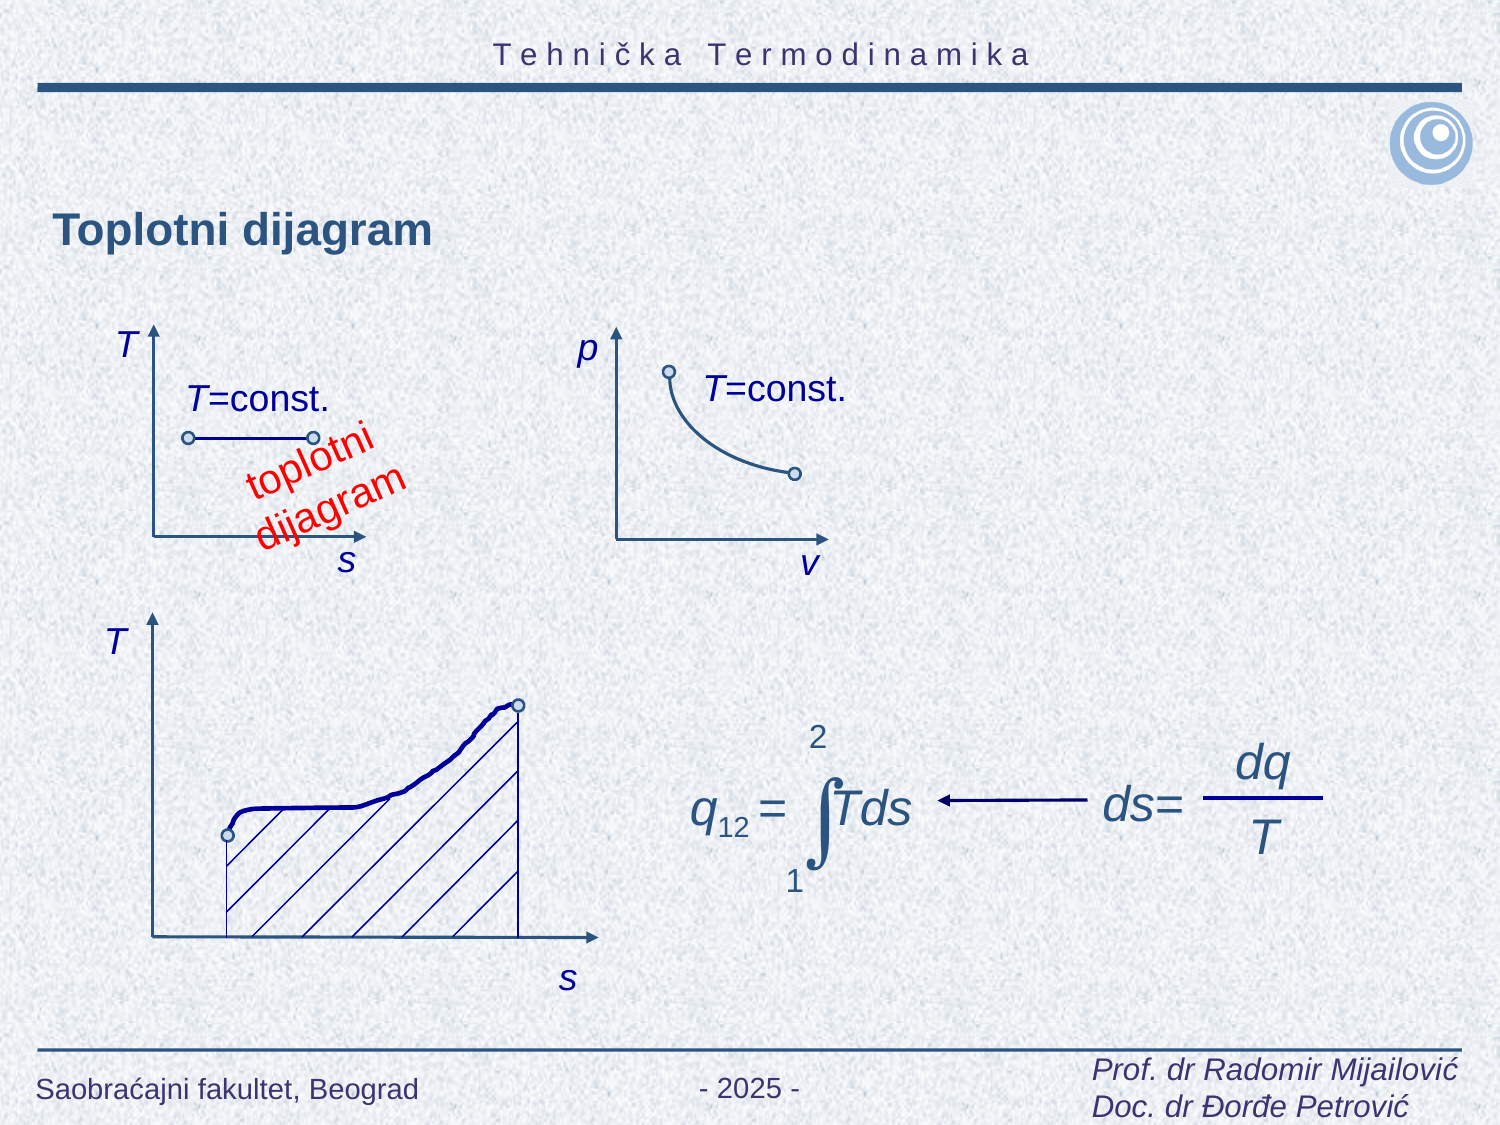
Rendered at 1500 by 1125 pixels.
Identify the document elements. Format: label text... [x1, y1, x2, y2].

picture [1387, 99, 1473, 188]
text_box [562, 293, 940, 592]
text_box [223, 712, 520, 938]
text_box [512, 699, 525, 712]
text_box Toplotni dijagram [37, 180, 713, 262]
text_box s [544, 946, 593, 1006]
text_box T [89, 609, 142, 670]
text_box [674, 699, 951, 908]
text_box [496, 704, 513, 710]
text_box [99, 312, 442, 589]
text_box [1087, 709, 1363, 867]
